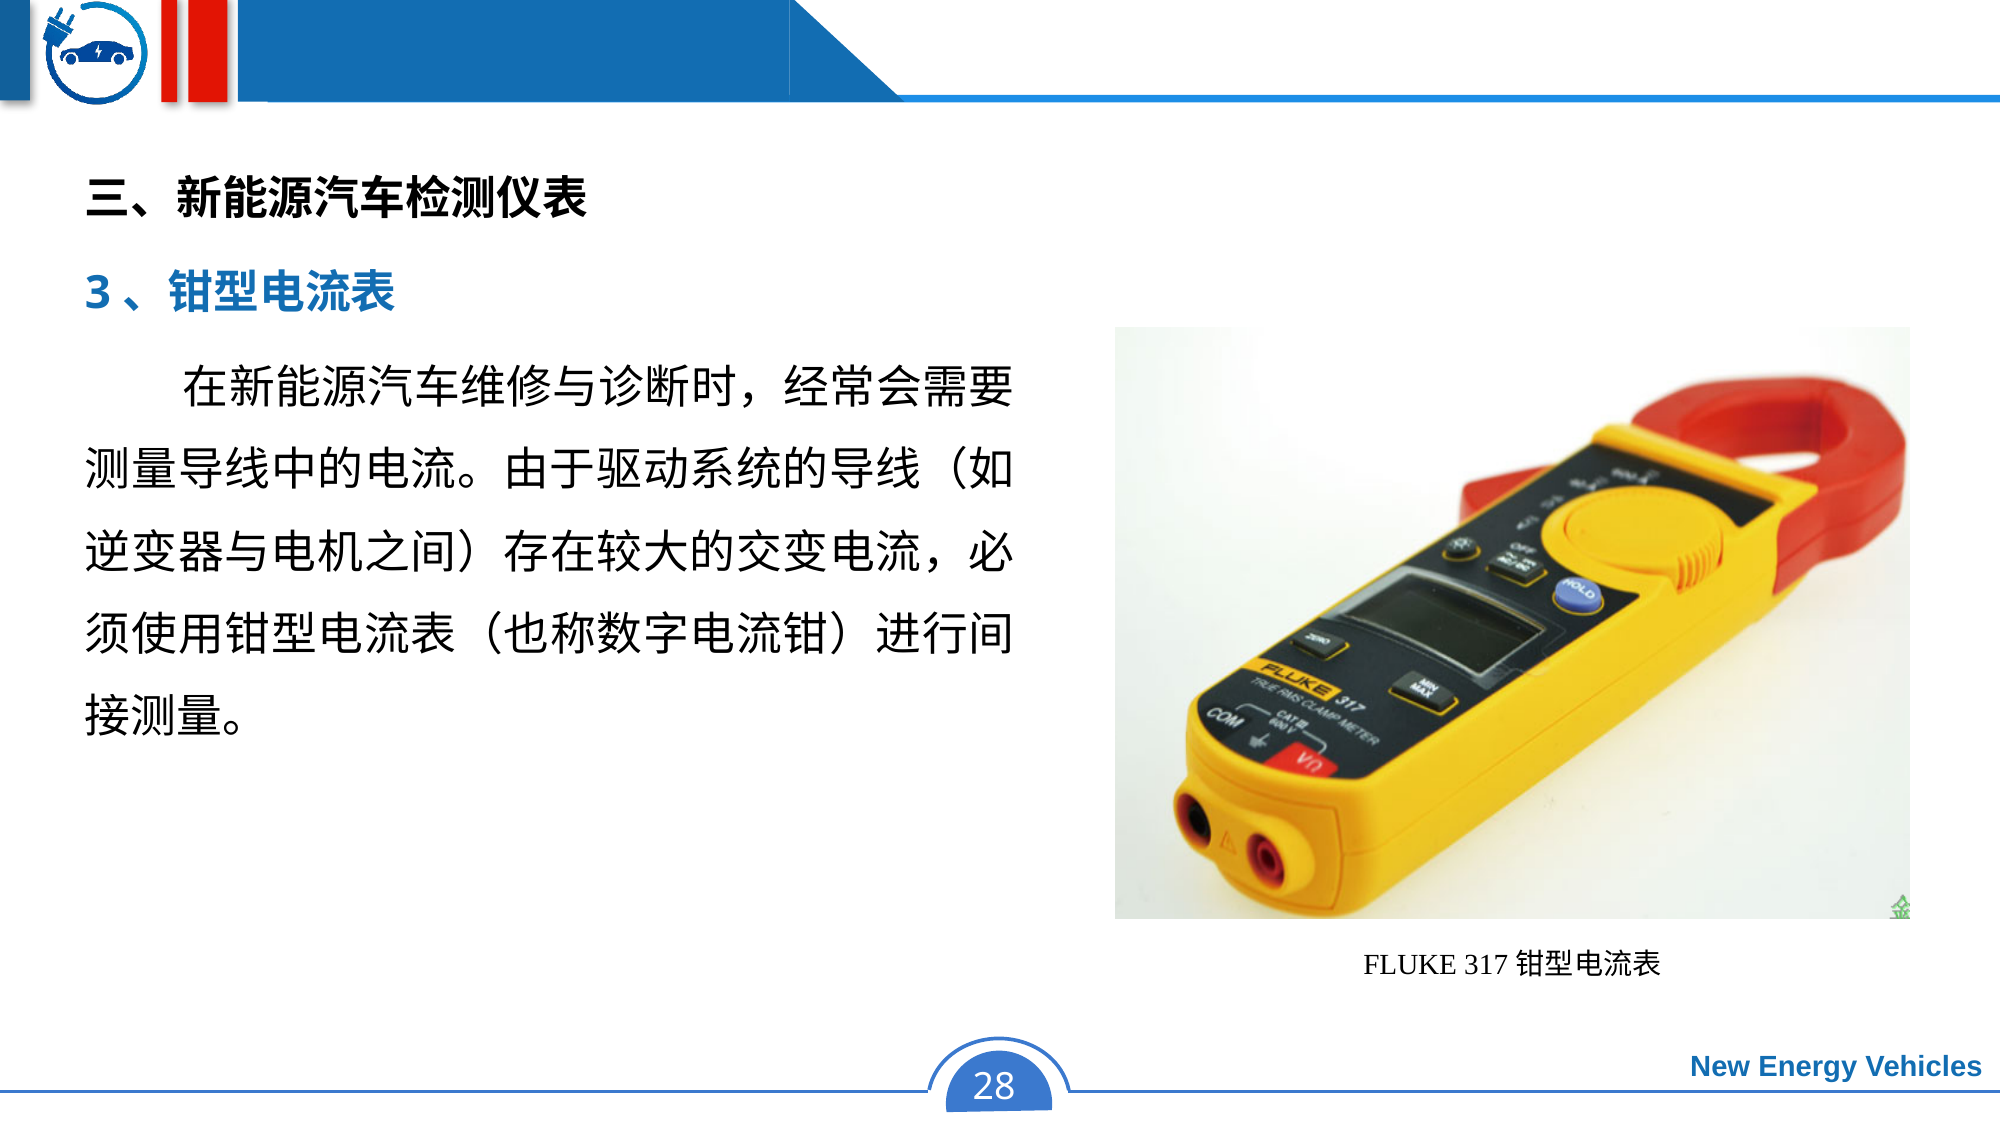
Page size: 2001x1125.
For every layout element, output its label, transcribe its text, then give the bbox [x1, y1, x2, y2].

text_box FLUKE 317钳型电流表 [1348, 937, 1677, 988]
picture [1115, 327, 1910, 919]
picture [41, 0, 148, 107]
text_box 三、新能源汽车检测仪表 3、钳型电流表 在新能源汽车维修与诊断时，经常会需要测量导线中的电流。由于驱动系统的导线（如逆变器与电机之间）存在较大的交变电流，必须使用钳型电流表（也称数字电流钳）进行间接测量。 [70, 147, 1030, 750]
